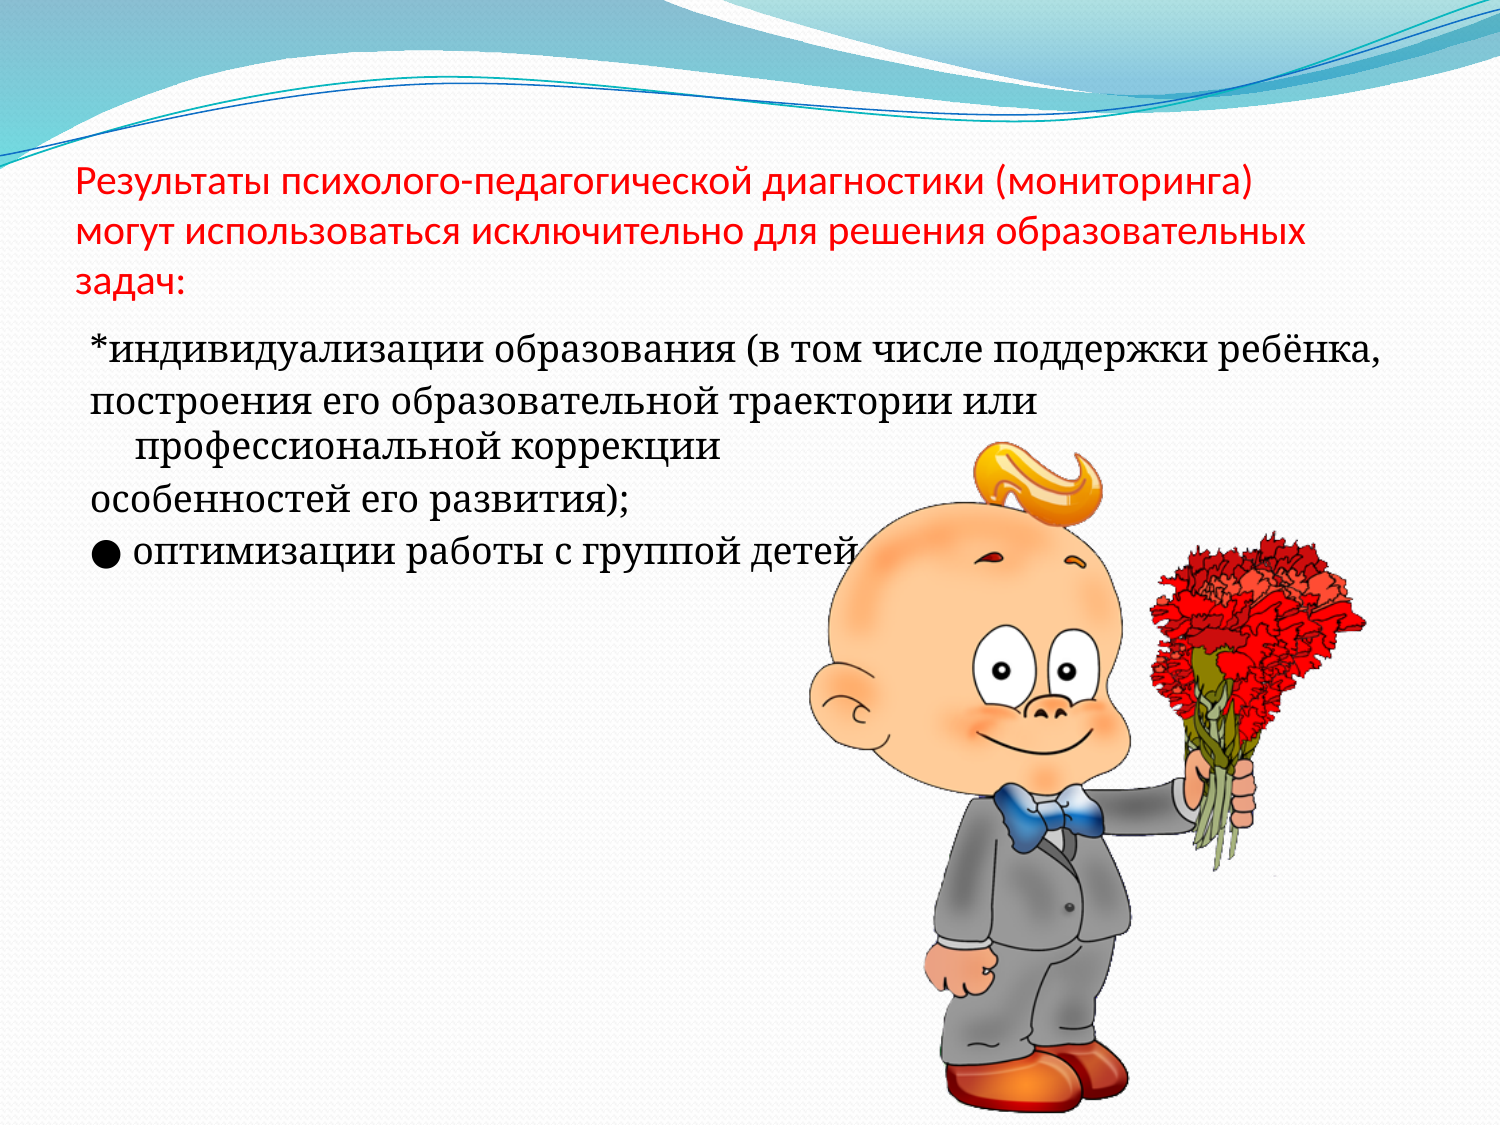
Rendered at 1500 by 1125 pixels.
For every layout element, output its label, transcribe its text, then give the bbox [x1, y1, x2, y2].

list *индивидуализации образования (в том числе поддержки ребёнка, построения его образовательной траектории или профессиональной коррекции особенностей его развития); ● оптимизации работы с группой детей. [75, 317, 1425, 1038]
picture [796, 428, 1372, 1125]
title Результаты психолого-педагогической диагностики (мониторинга) могут использоваться исключительно для решения образовательных задач: [75, 115, 1425, 303]
